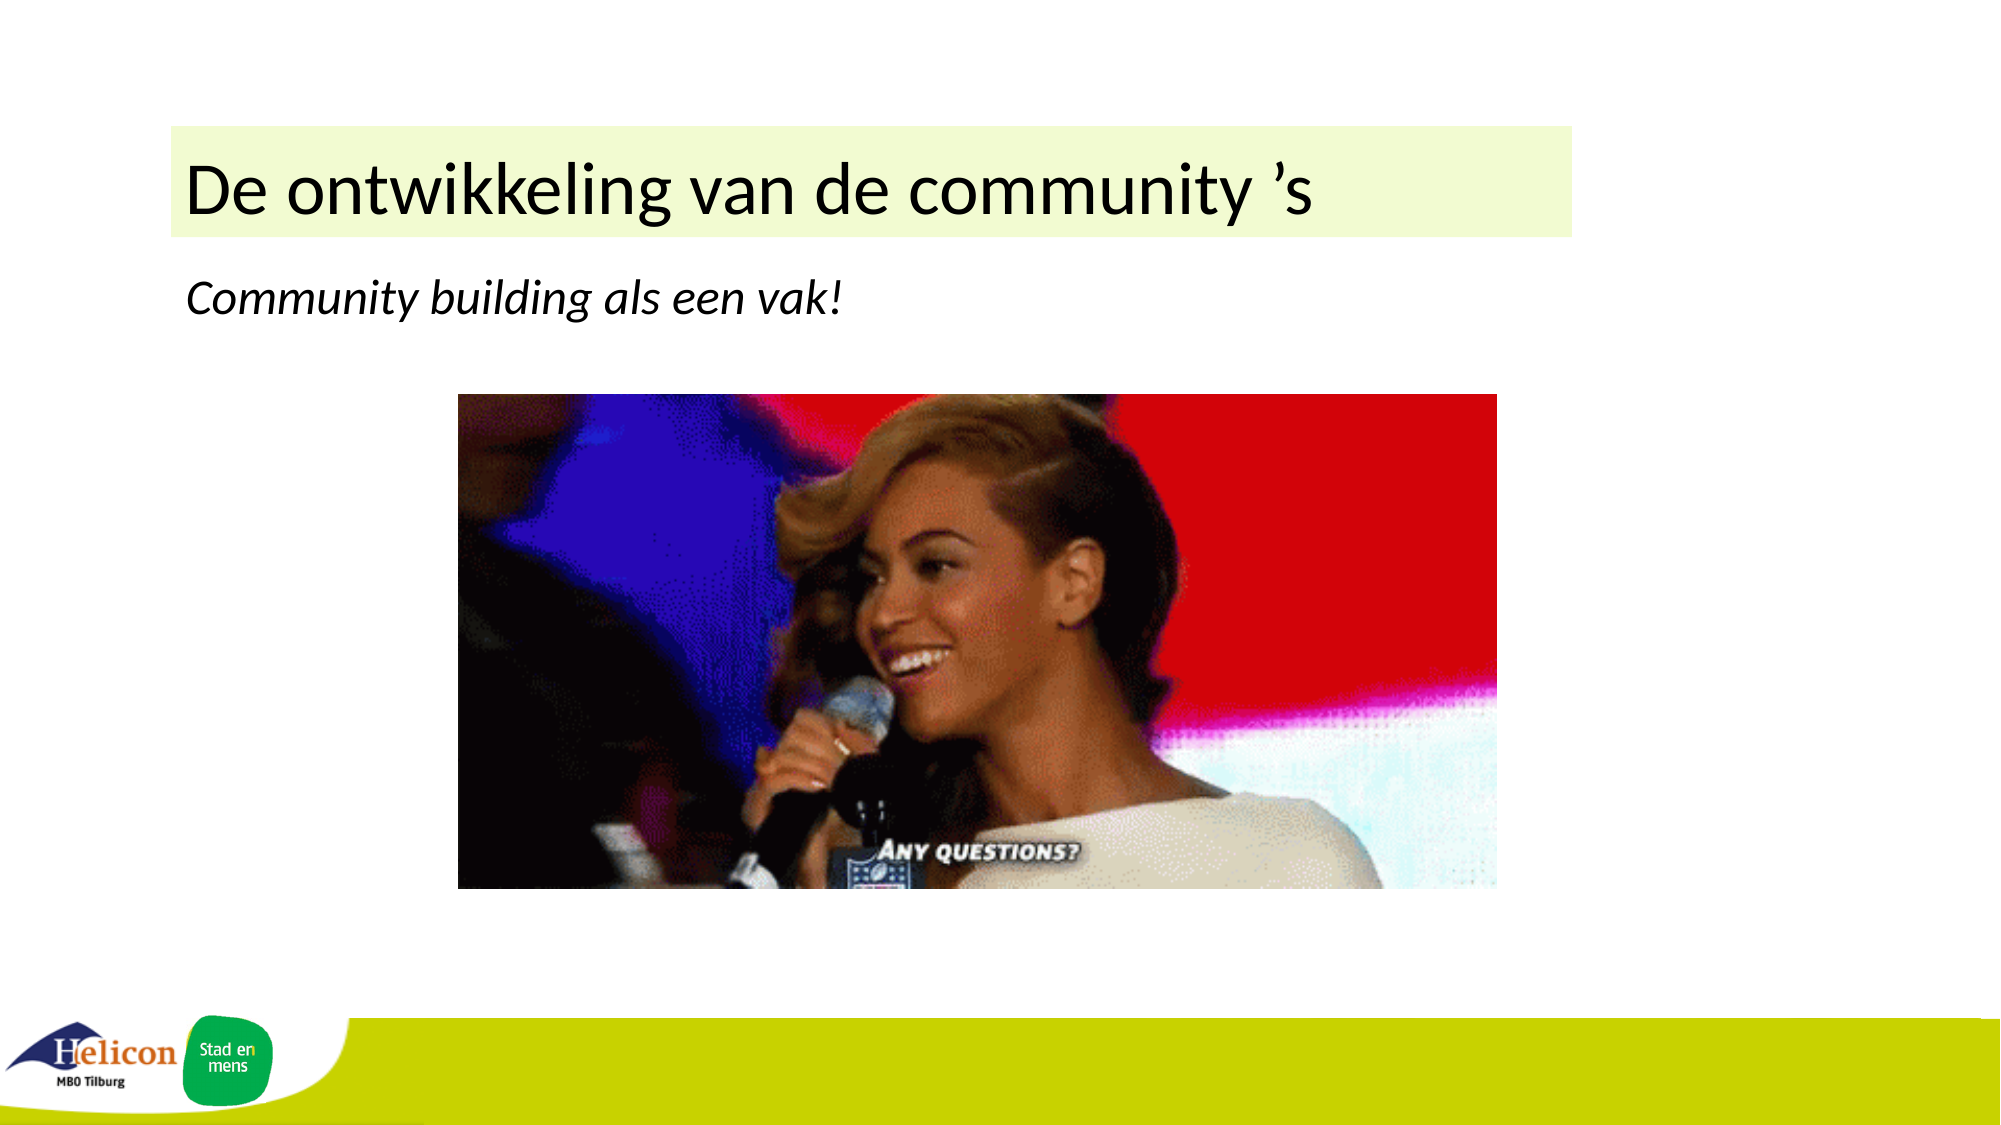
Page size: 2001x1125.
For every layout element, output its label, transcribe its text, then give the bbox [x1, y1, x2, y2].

text_box Community building als een vak! [171, 257, 1459, 332]
text_box De ontwikkeling van de community ’s [171, 126, 1572, 238]
picture [458, 394, 1497, 889]
picture [0, 1013, 424, 1125]
